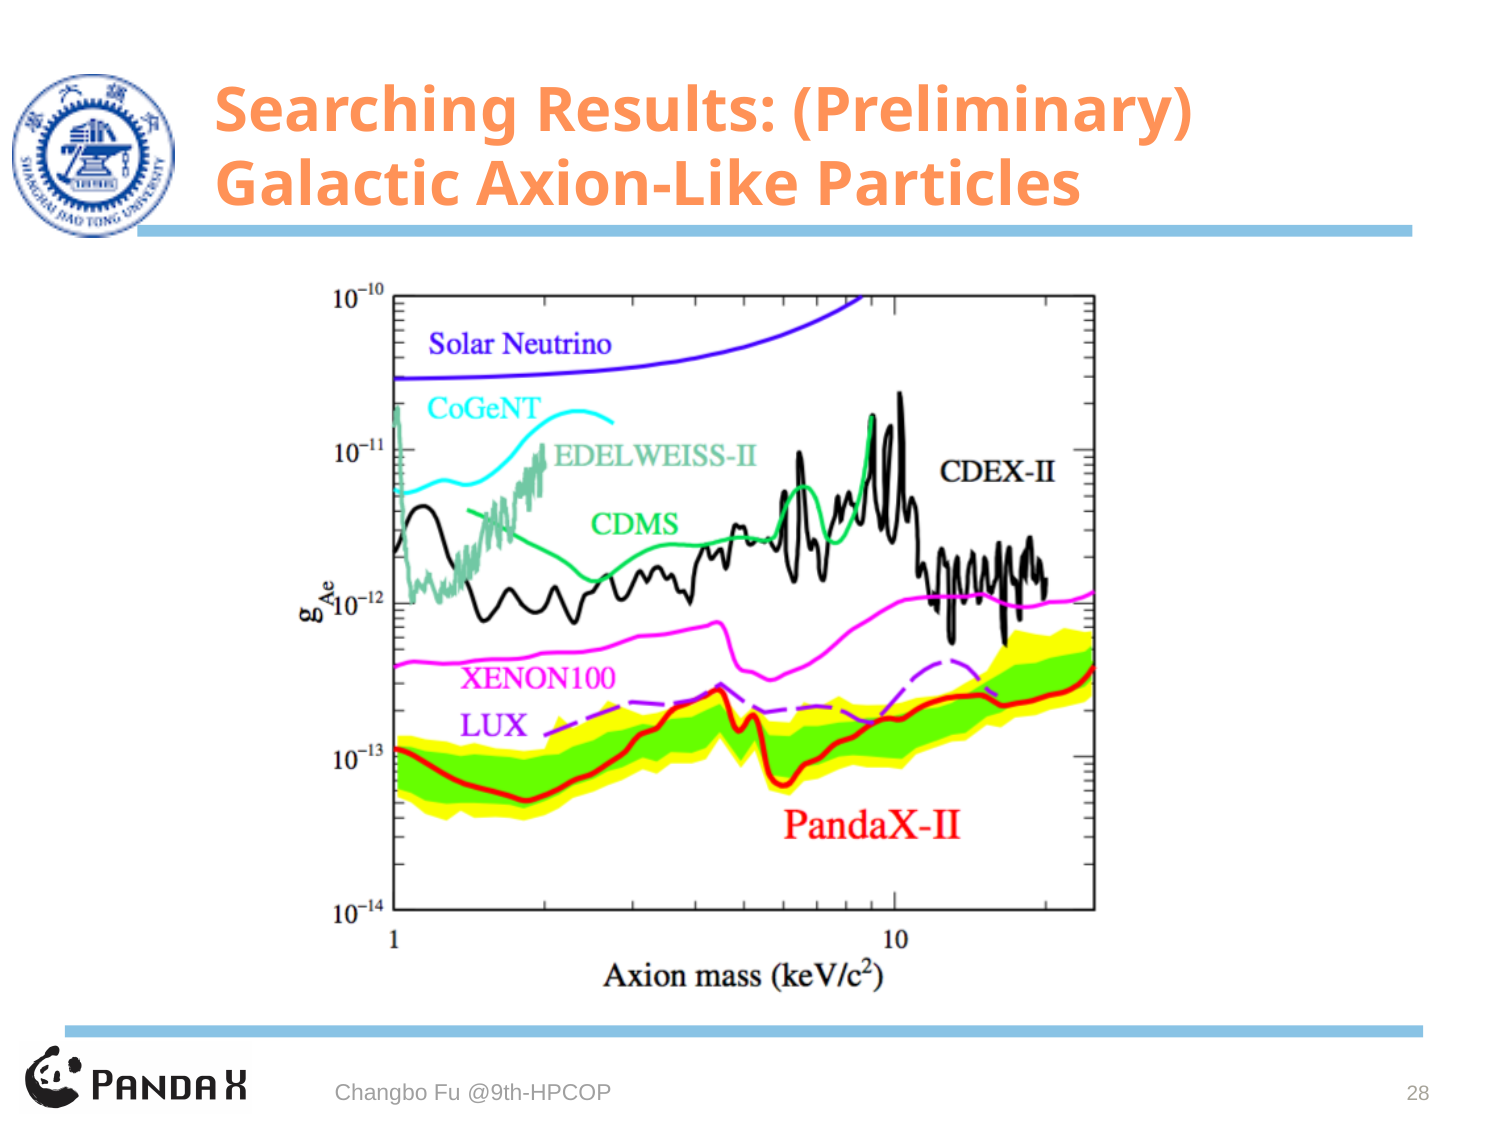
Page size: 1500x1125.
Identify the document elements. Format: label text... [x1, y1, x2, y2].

picture [274, 262, 1124, 1013]
slide_number 28 [1369, 1052, 1445, 1113]
picture [12, 74, 175, 238]
slide_number Changbo Fu @9th-HPCOP [251, 1074, 627, 1113]
title Searching Results: (Preliminary) Galactic Axion-Like Particles [200, 62, 1463, 225]
picture [19, 1041, 252, 1114]
